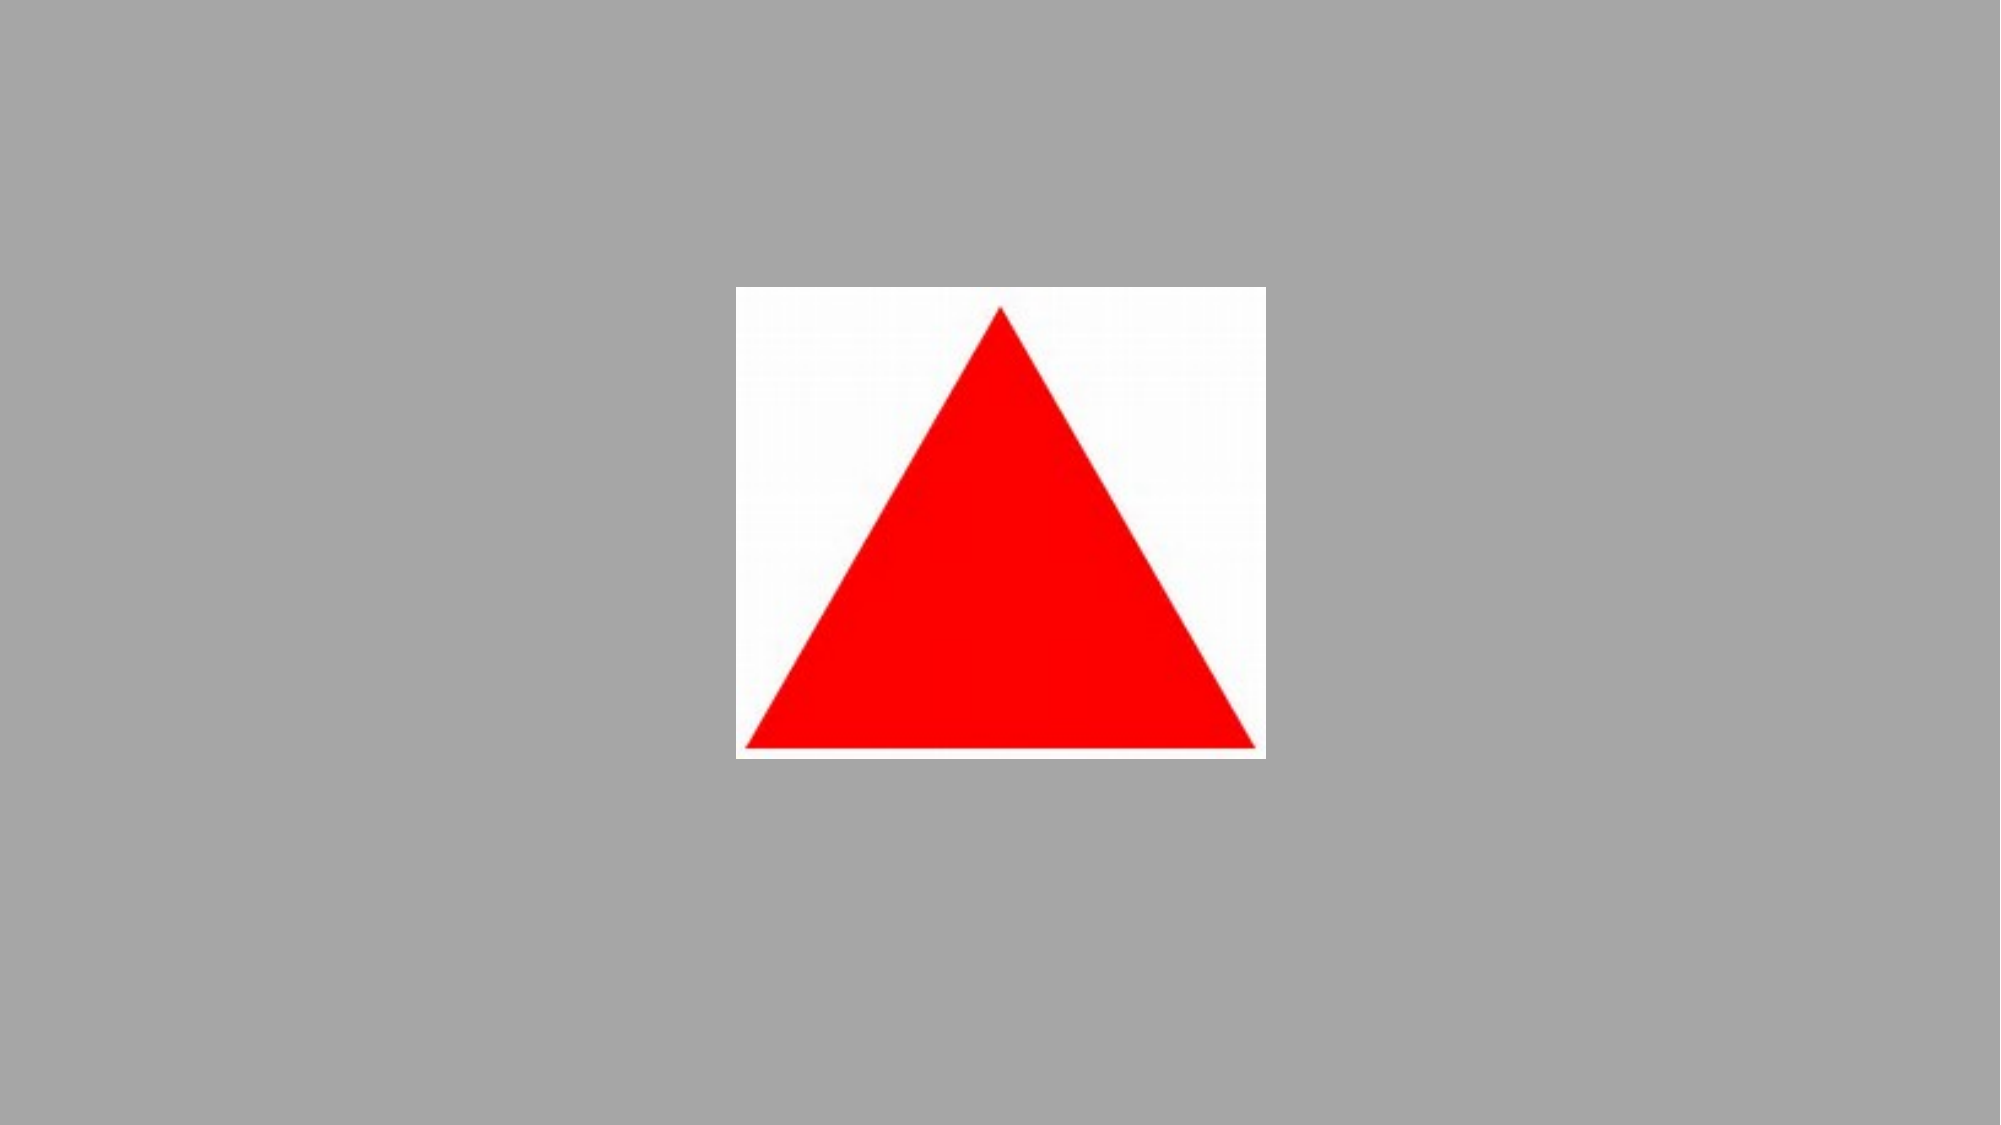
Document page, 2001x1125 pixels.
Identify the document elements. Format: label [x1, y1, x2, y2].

picture [736, 287, 1266, 759]
